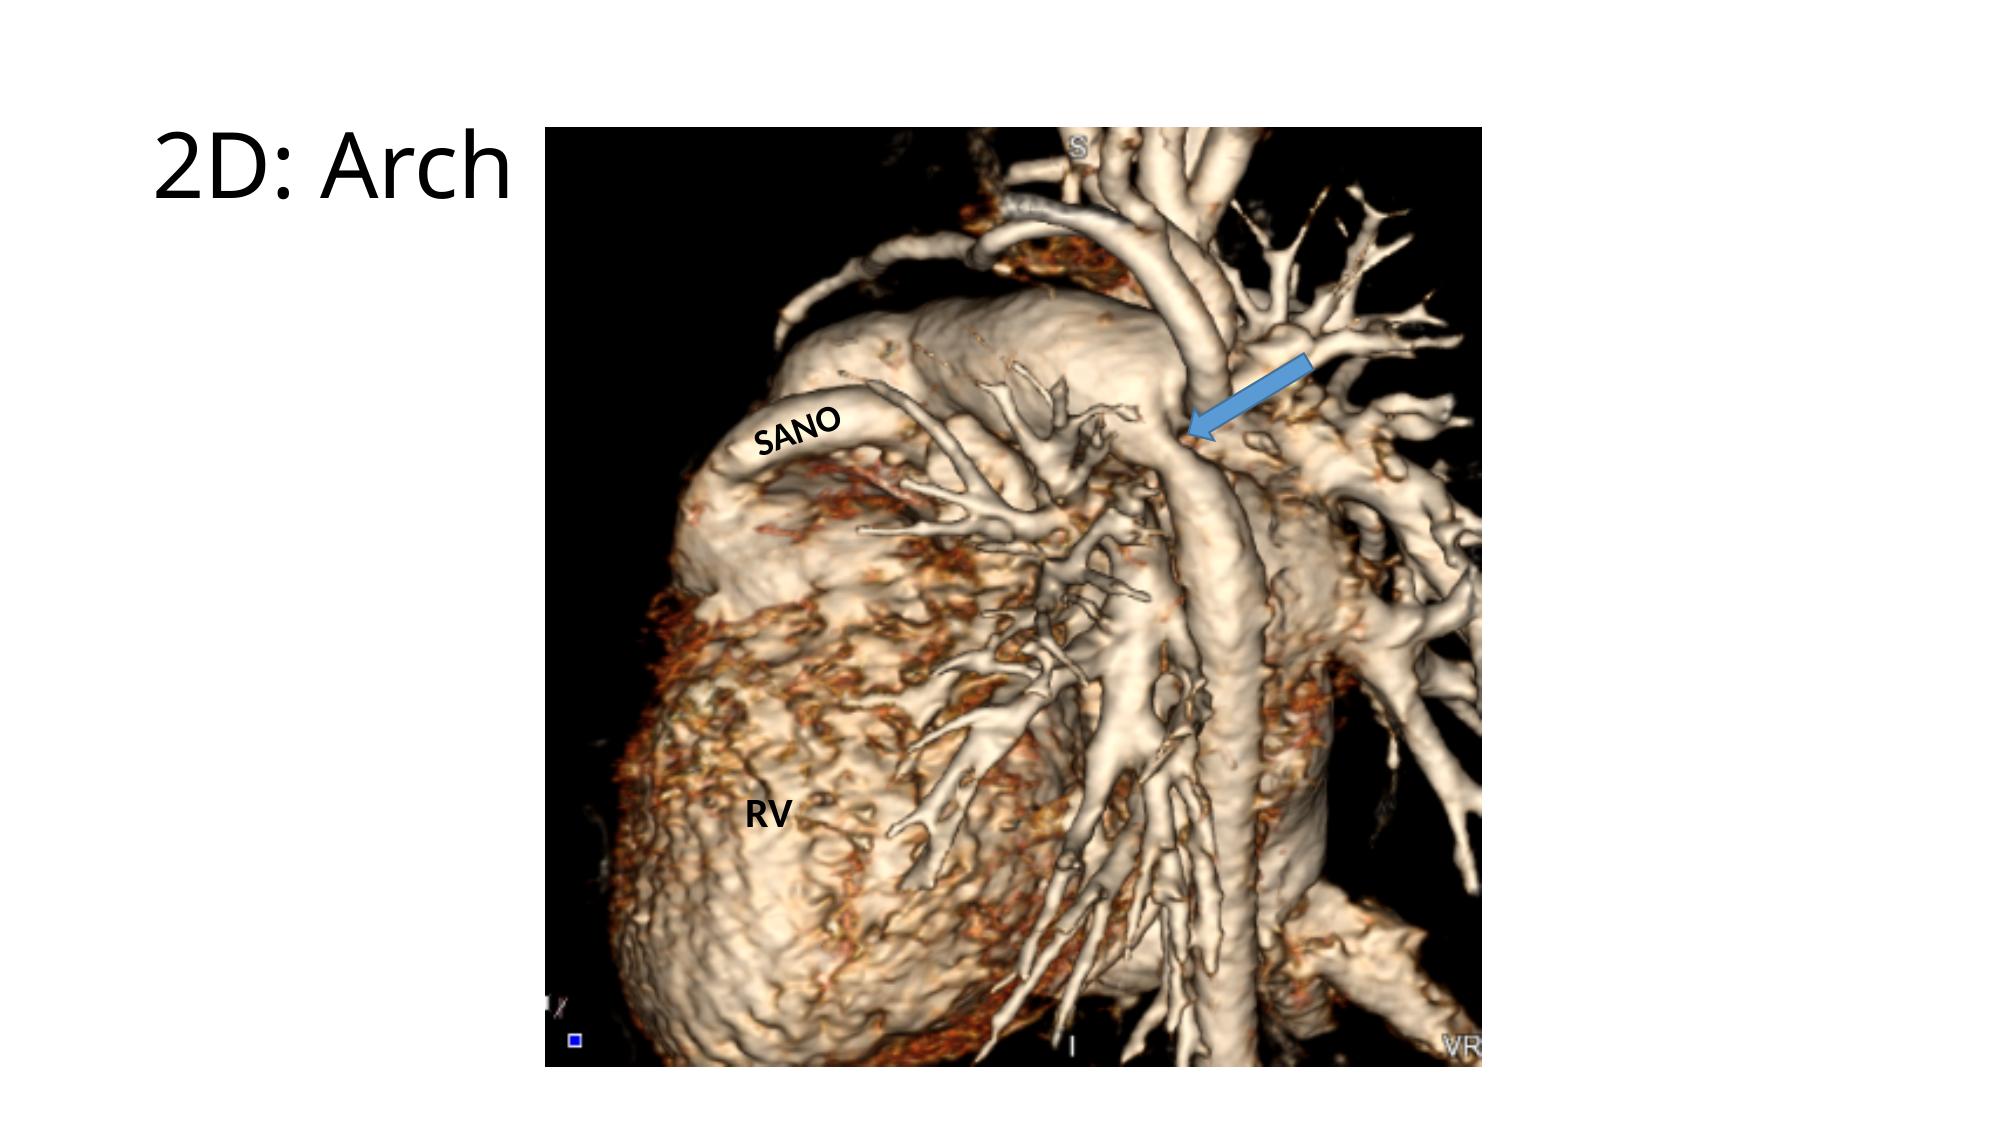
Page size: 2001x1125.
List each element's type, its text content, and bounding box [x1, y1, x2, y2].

title 2D: Arch [137, 59, 1863, 278]
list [545, 127, 1482, 1067]
